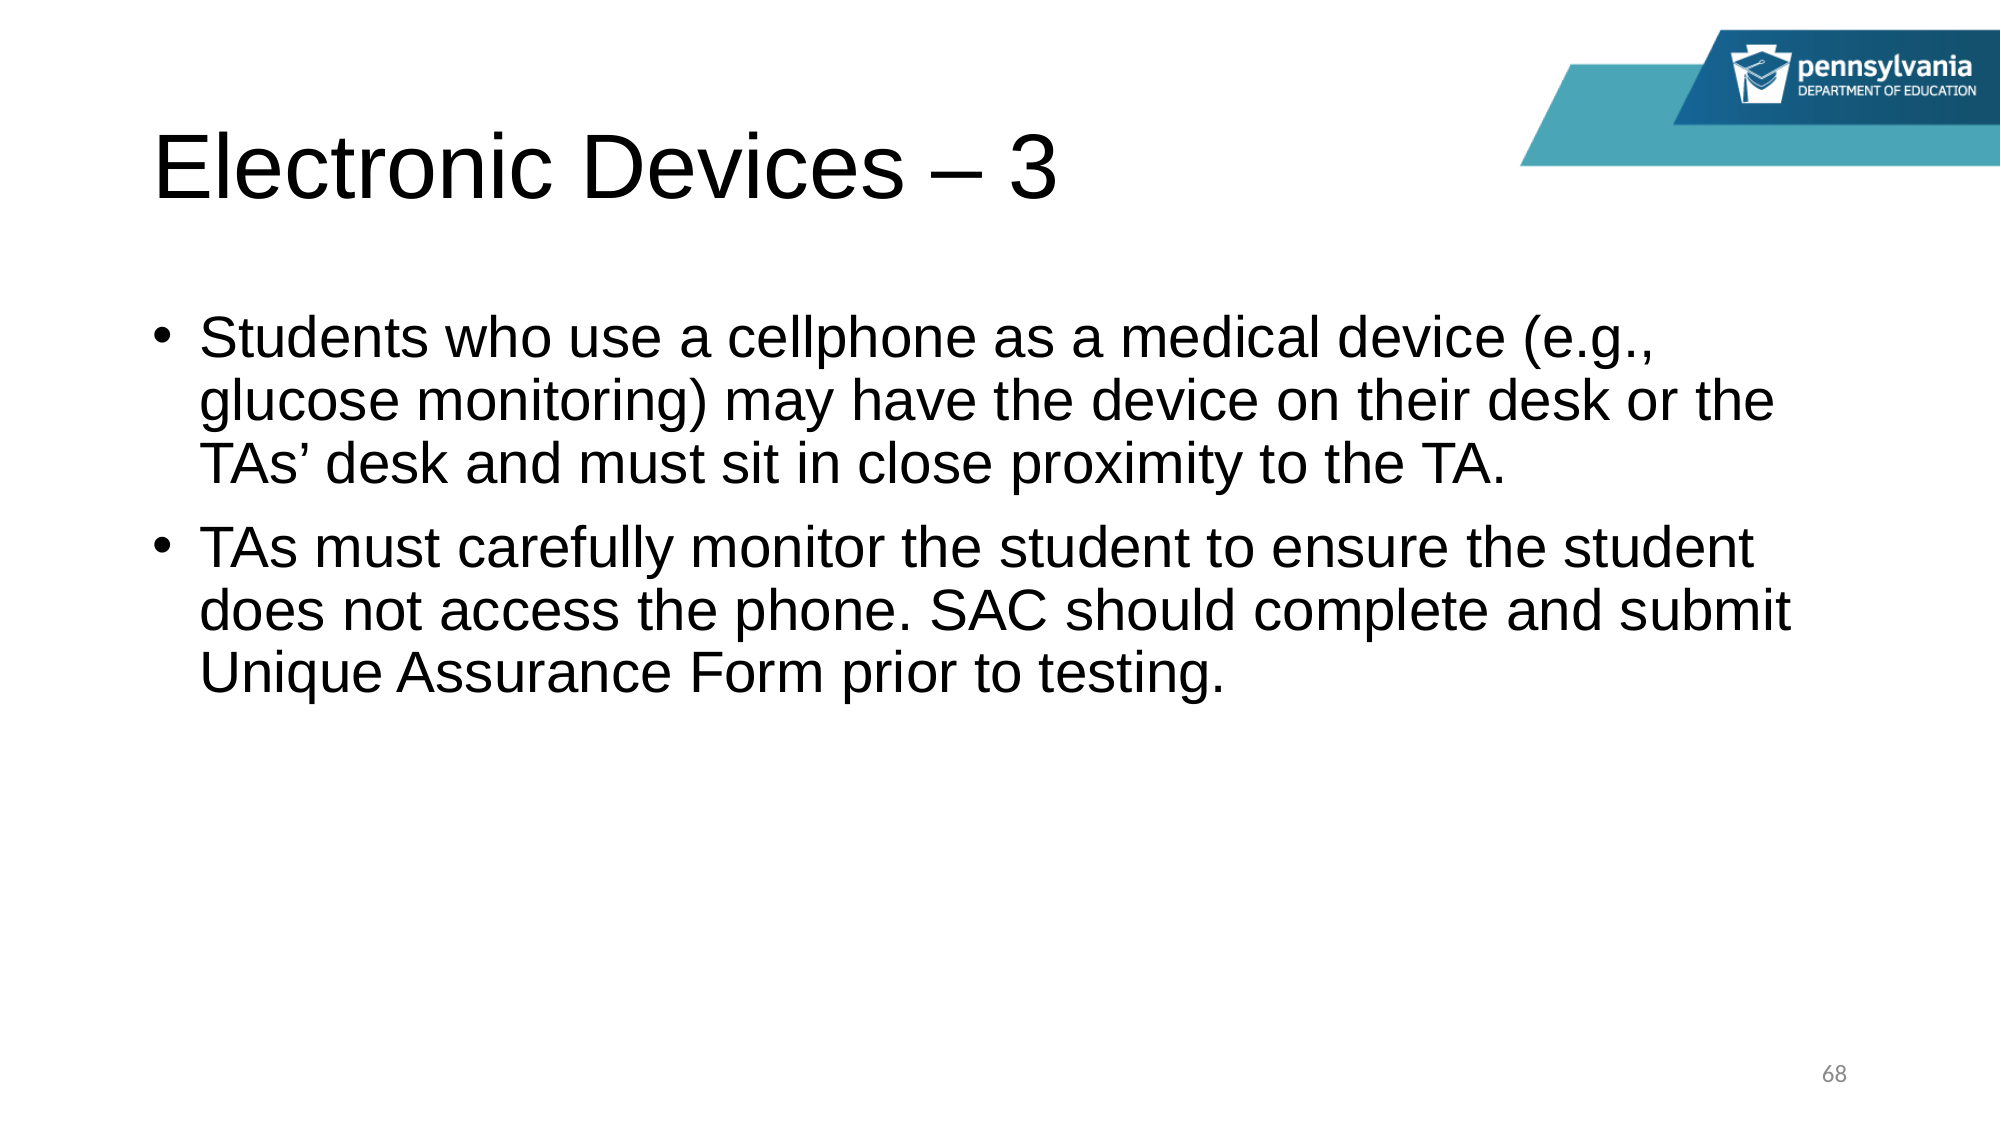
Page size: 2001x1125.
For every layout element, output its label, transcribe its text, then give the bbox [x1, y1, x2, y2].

list Students who use a cellphone as a medical device (e.g., glucose monitoring) may have the device on their desk or the TAs’ desk and must sit in close proximity to the TA. TAs must carefully monitor the student to ensure the student does not access the phone. SAC should complete and submit Unique Assurance Form prior to testing. [137, 299, 1863, 1014]
title Electronic Devices – 3 [137, 59, 1863, 278]
picture [275, 0, 2000, 220]
slide_number 68 [1412, 1042, 1863, 1103]
